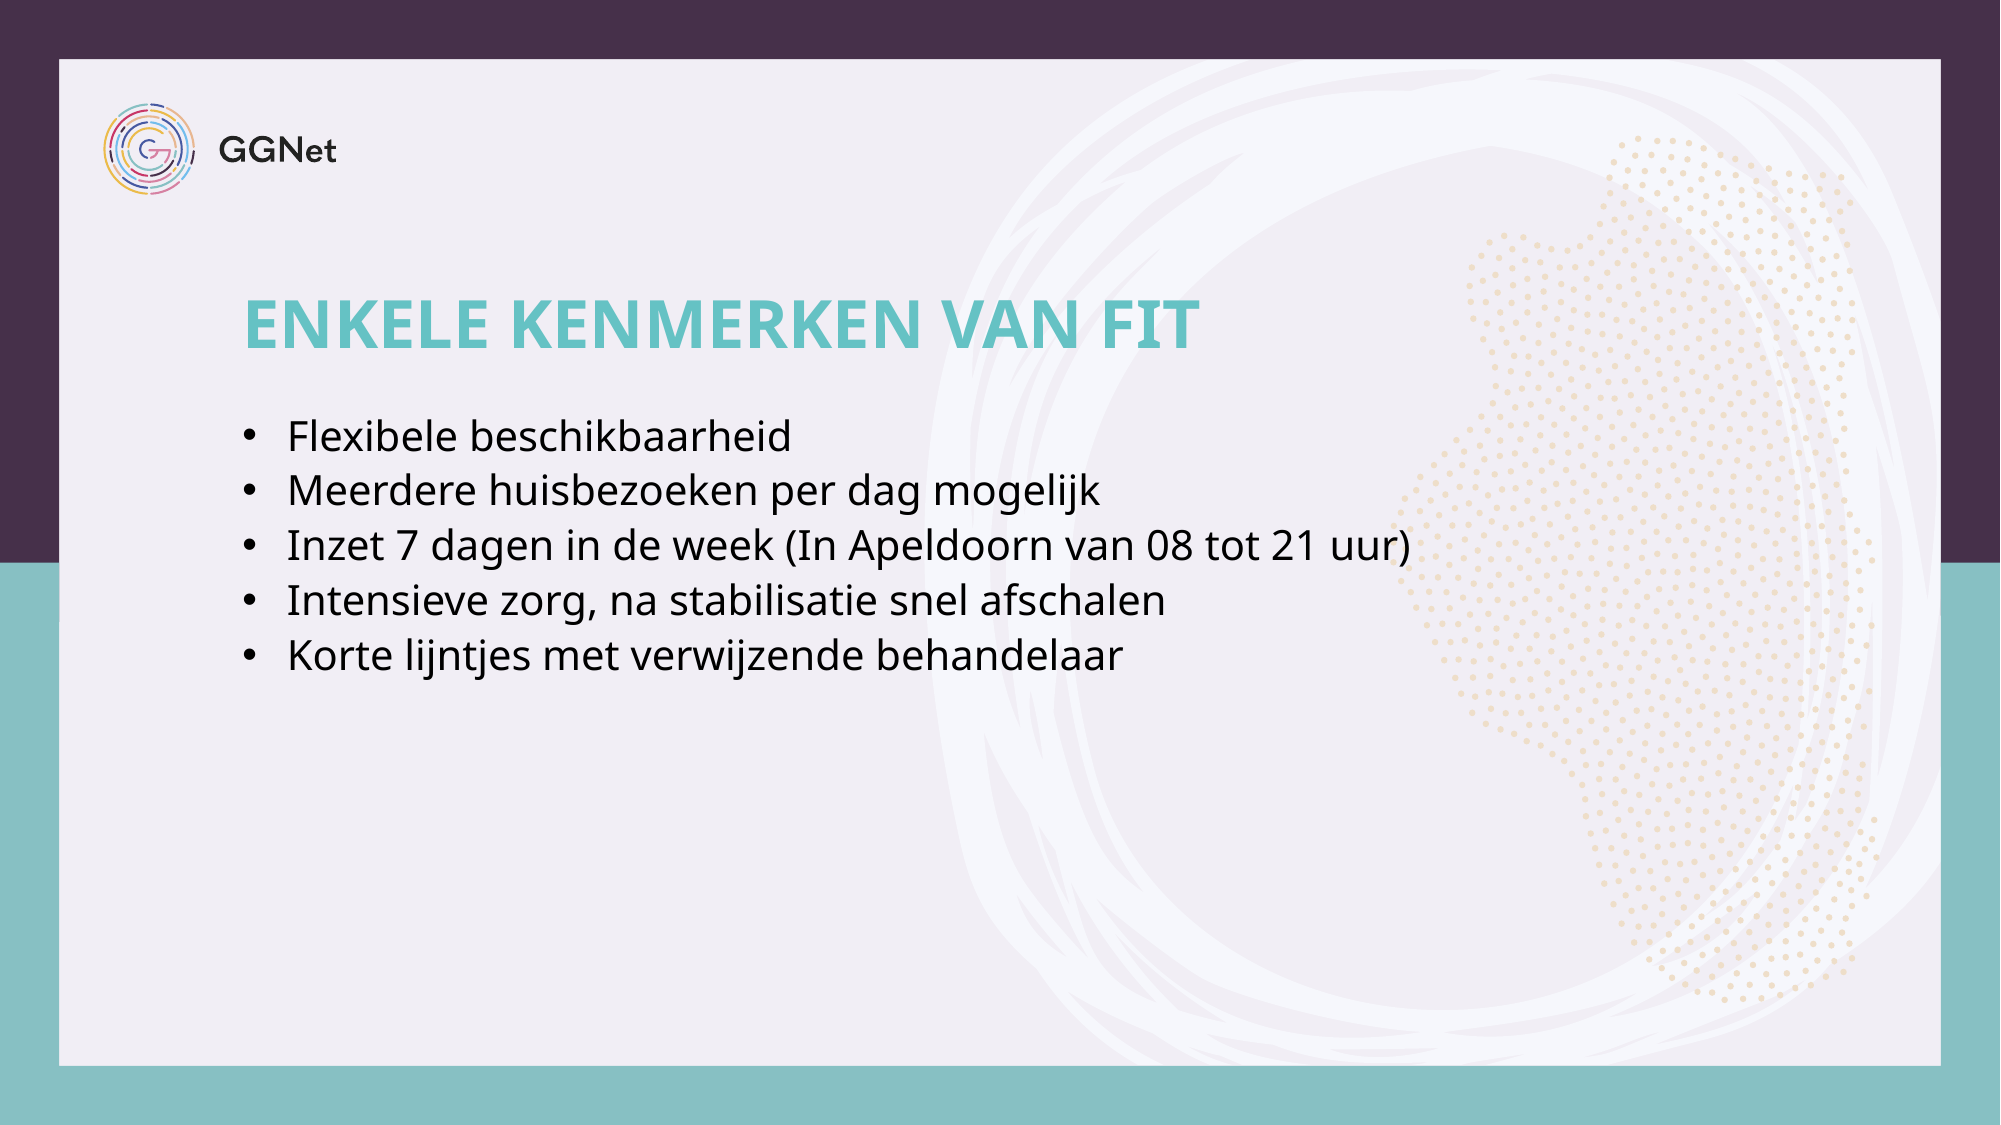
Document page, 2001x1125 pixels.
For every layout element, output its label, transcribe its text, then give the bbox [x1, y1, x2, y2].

list Flexibele beschikbaarheid Meerdere huisbezoeken per dag mogelijk Inzet 7 dagen in de week (In Apeldoorn van 08 tot 21 uur) Intensieve zorg, na stabilisatie snel afschalen Korte lijntjes met verwijzende behandelaar [242, 404, 1719, 1001]
title Enkele kenmerken van FIT [242, 256, 1719, 362]
